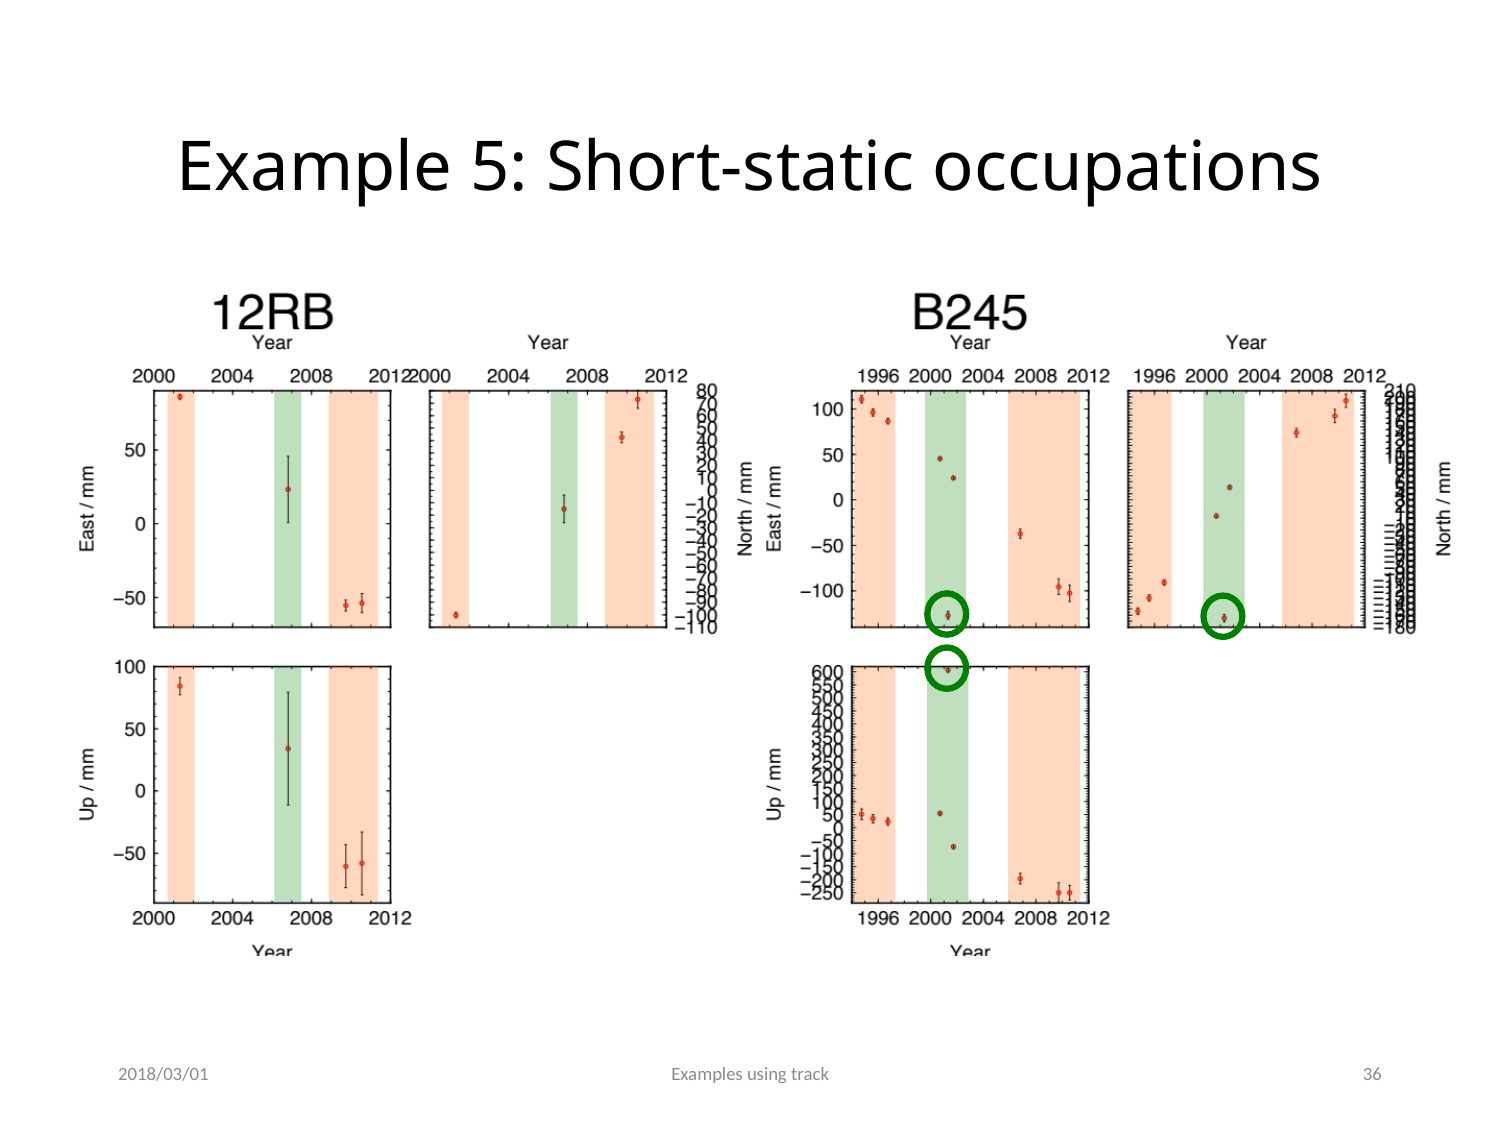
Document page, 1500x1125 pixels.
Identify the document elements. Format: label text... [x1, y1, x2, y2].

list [74, 279, 762, 956]
slide_number 35 [1059, 1042, 1397, 1103]
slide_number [103, 1042, 441, 1103]
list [762, 279, 1460, 956]
title Example 5: Short-static occupations [103, 59, 1397, 278]
footer Examples using track [496, 1042, 1004, 1103]
